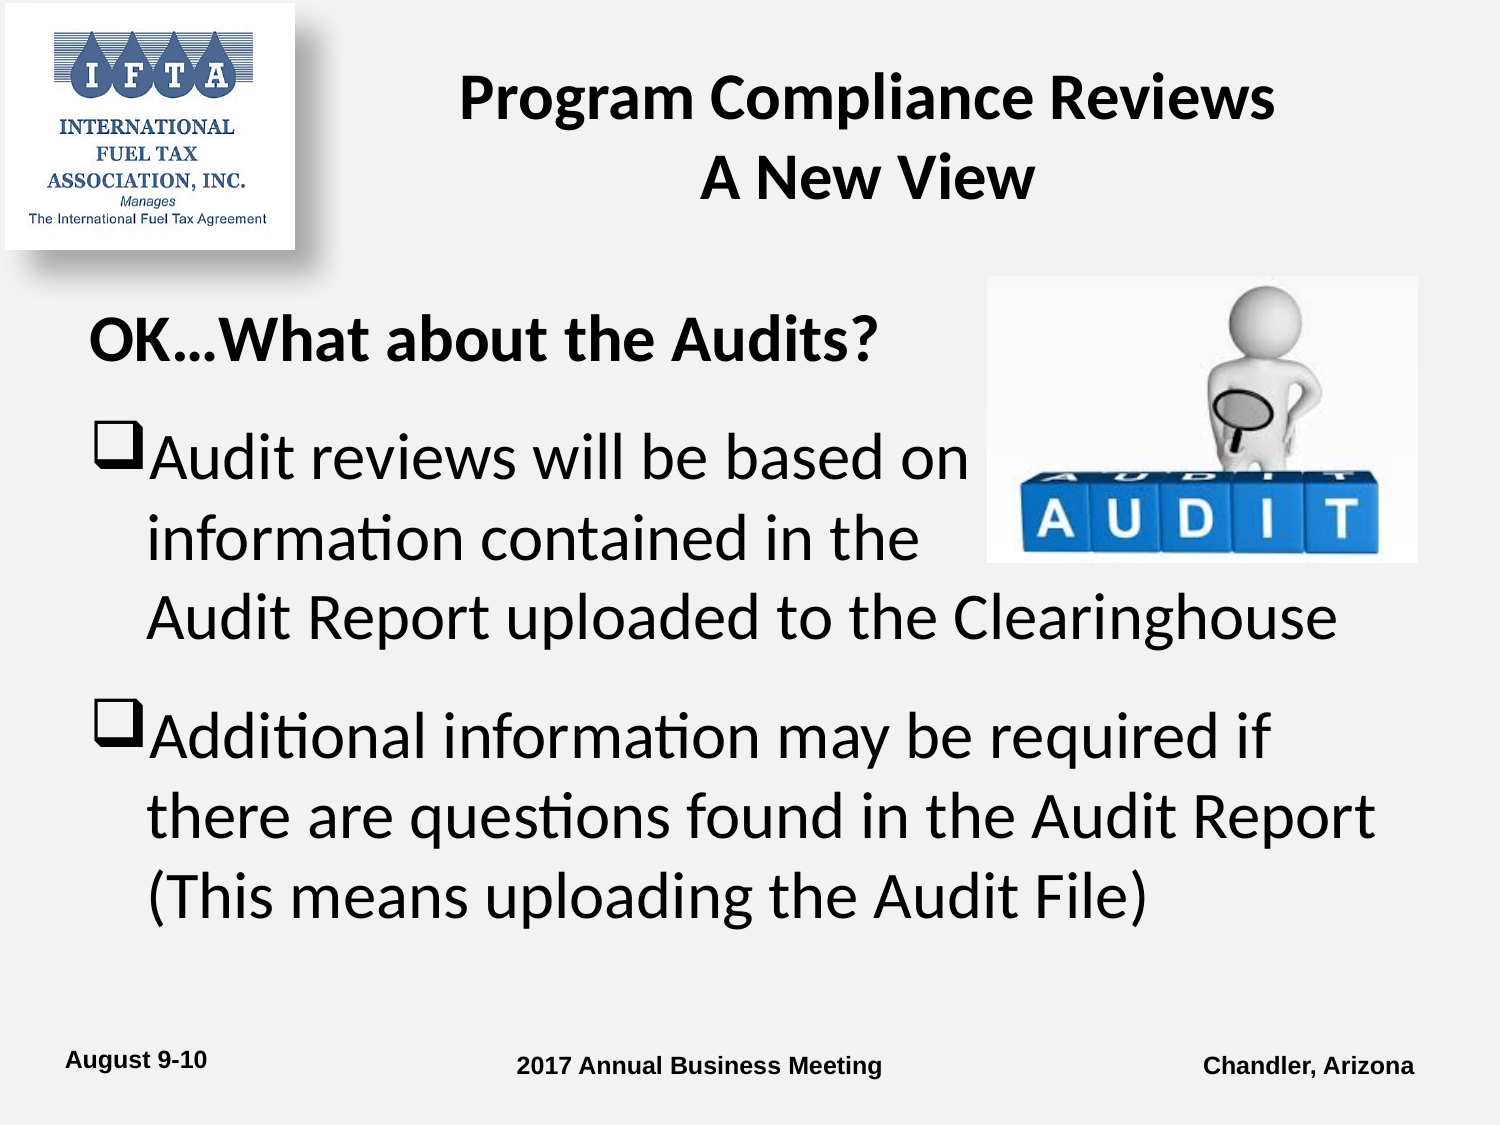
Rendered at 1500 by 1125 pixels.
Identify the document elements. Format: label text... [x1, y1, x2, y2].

list OK…What about the Audits? Audit reviews will be based on information contained in the Audit Report uploaded to the Clearinghouse Additional information may be required if there are questions found in the Audit Report (This means uploading the Audit File) [74, 287, 1425, 1003]
title Program Compliance Reviews A New View [312, 45, 1425, 233]
picture [987, 276, 1418, 563]
picture [5, 3, 295, 250]
